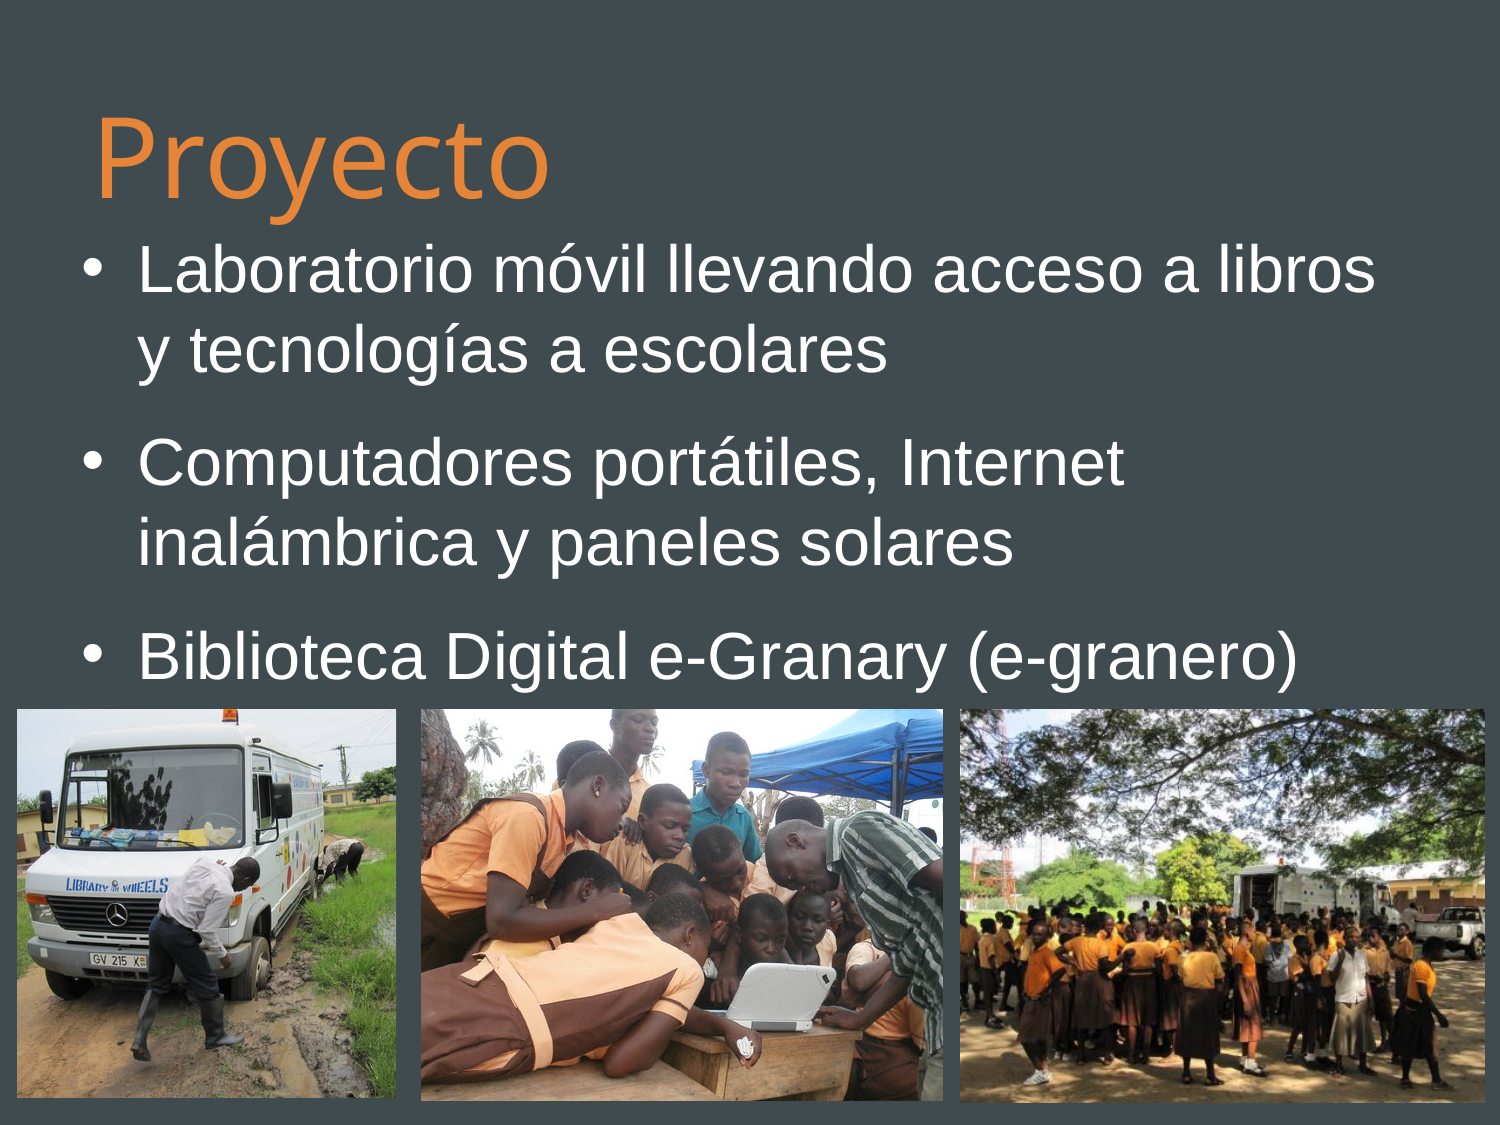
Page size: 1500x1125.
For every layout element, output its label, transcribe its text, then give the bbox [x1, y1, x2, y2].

picture [960, 709, 1485, 1103]
picture [16, 709, 397, 1099]
title Proyecto [76, 66, 1427, 241]
picture [421, 709, 944, 1101]
list Laboratorio móvil llevando acceso a libros y tecnologías a escolares Computadores portátiles, Internet inalámbrica y paneles solares Biblioteca Digital e-Granary (e-granero) [66, 218, 1417, 1003]
